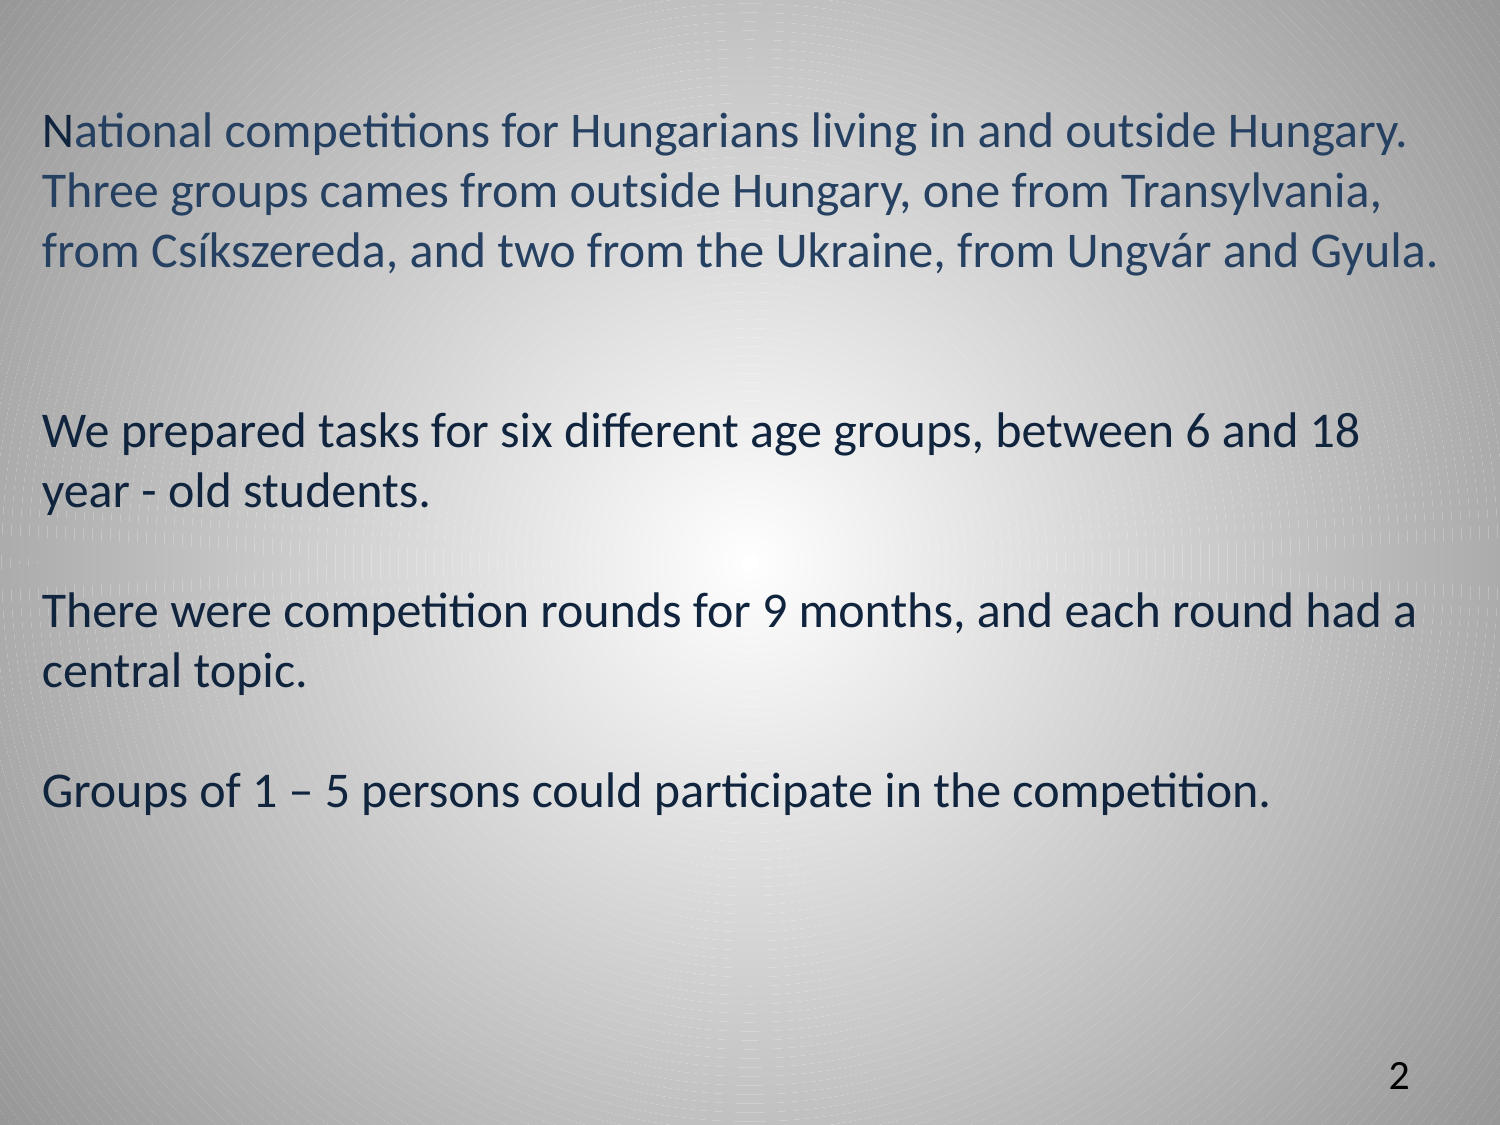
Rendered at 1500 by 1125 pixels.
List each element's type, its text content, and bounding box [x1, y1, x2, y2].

text_box National competitions for Hungarians living in and outside Hungary. Three groups cames from outside Hungary, one from Transylvania, from Csíkszereda, and two from the Ukraine, from Ungvár and Gyula. We prepared tasks for six different age groups, between 6 and 18 year - old students. There were competition rounds for 9 months, and each round had a central topic. Groups of 1 – 5 persons could participate in the competition. [27, 90, 1469, 825]
slide_number 2 [1074, 1042, 1425, 1103]
